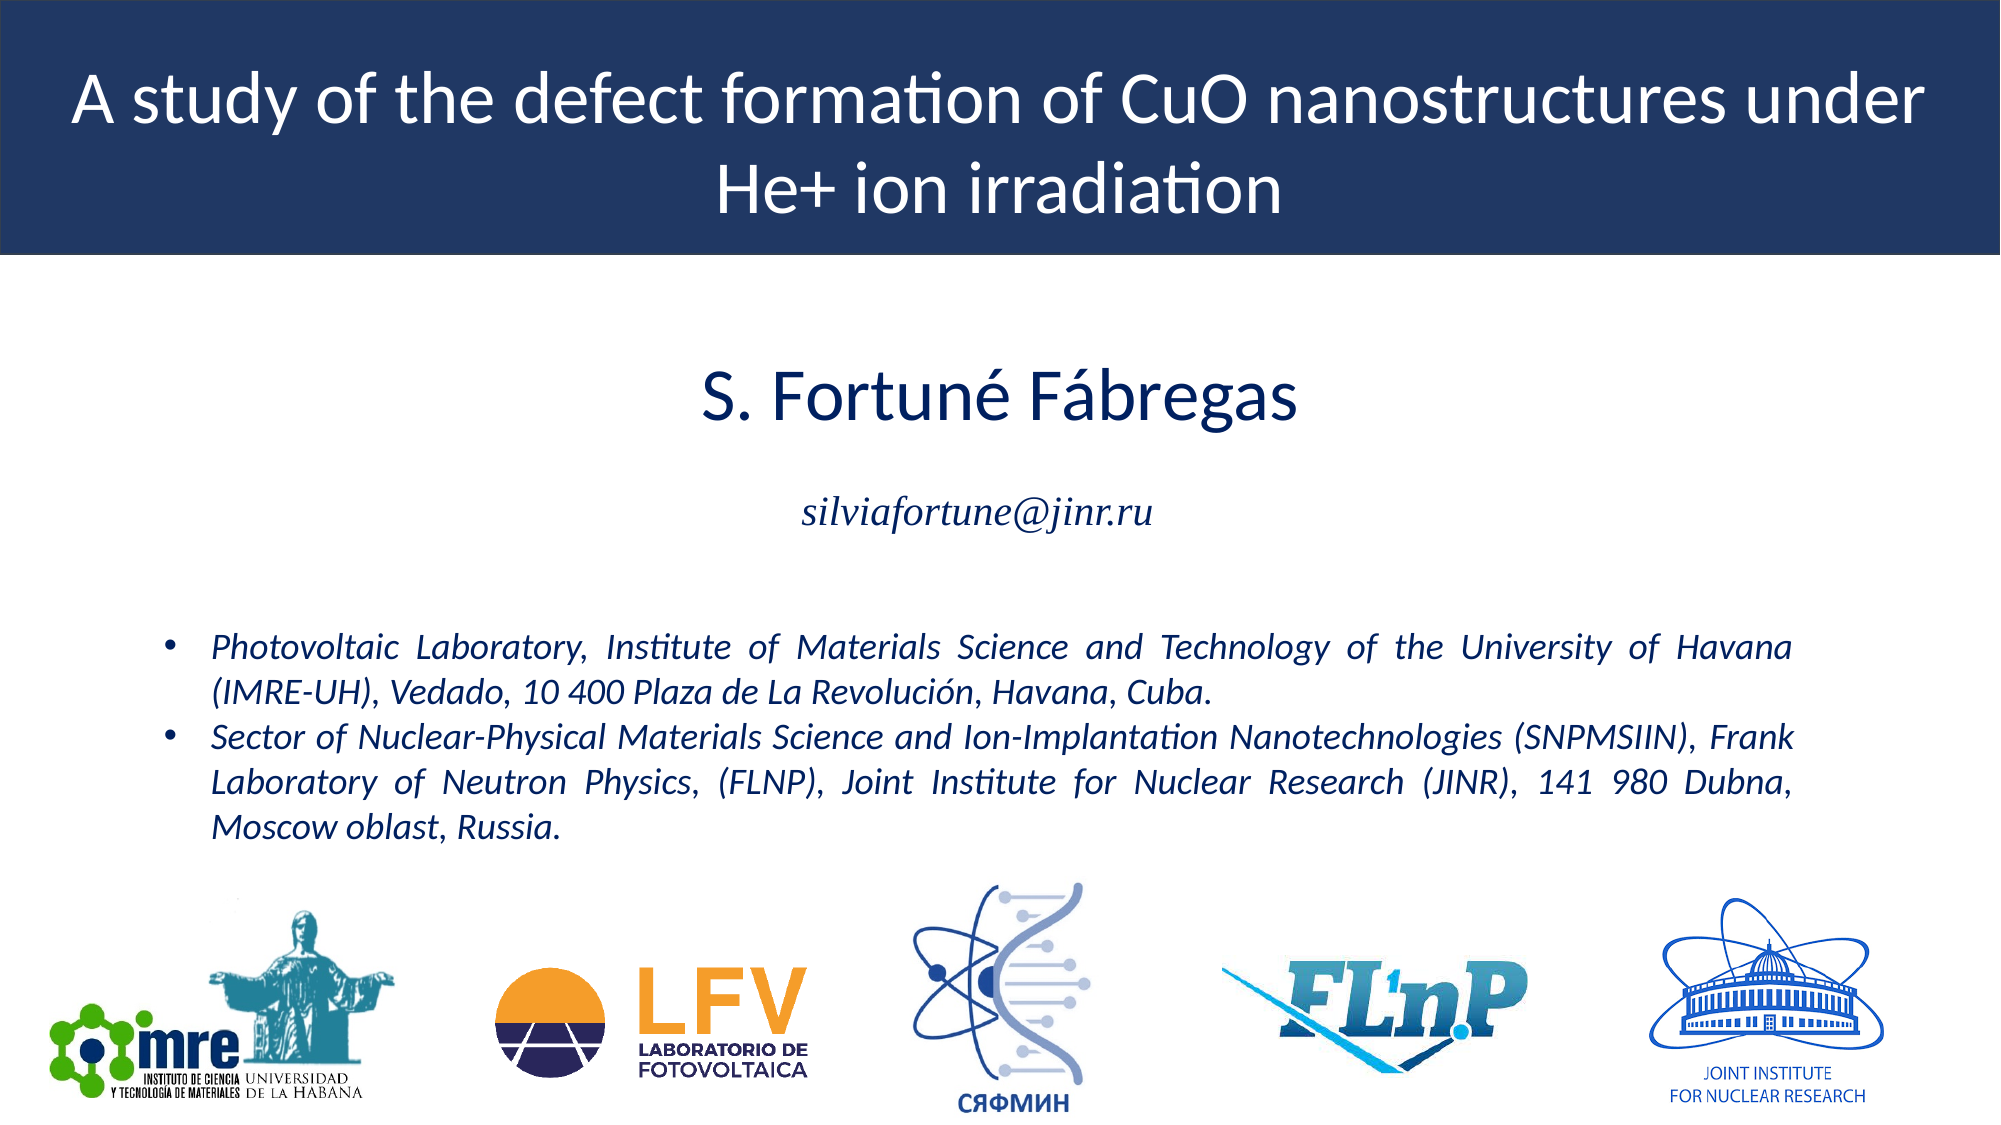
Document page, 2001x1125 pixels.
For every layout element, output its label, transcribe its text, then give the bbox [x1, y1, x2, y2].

picture [1649, 898, 1884, 1106]
text_box Photovoltaic Laboratory, Institute of Materials Science and Technology of the University of Havana (IMRE-UH), Vedado, 10 400 Plaza de La Revolución, Havana, Cuba. Sector of Nuclear-Physical Materials Science and Ion-Implantation Nanotechnologies (SNPMSIIN), Frank Laboratory of Neutron Physics, (FLNP), Joint Institute for Nuclear Research (JINR), 141 980 Dubna, Moscow oblast, Russia. [149, 614, 1810, 855]
text_box A study of the defect formation of CuO nanostructures under He+ ion irradiation [7, 41, 1993, 327]
picture [899, 876, 1101, 1120]
text_box S. Fortuné Fábregas [233, 337, 1767, 443]
picture [49, 898, 398, 1098]
picture [1222, 955, 1528, 1078]
text_box silviafortune@jinr.ru [786, 476, 1169, 542]
picture [482, 945, 816, 1088]
text_box [0, 0, 2000, 255]
